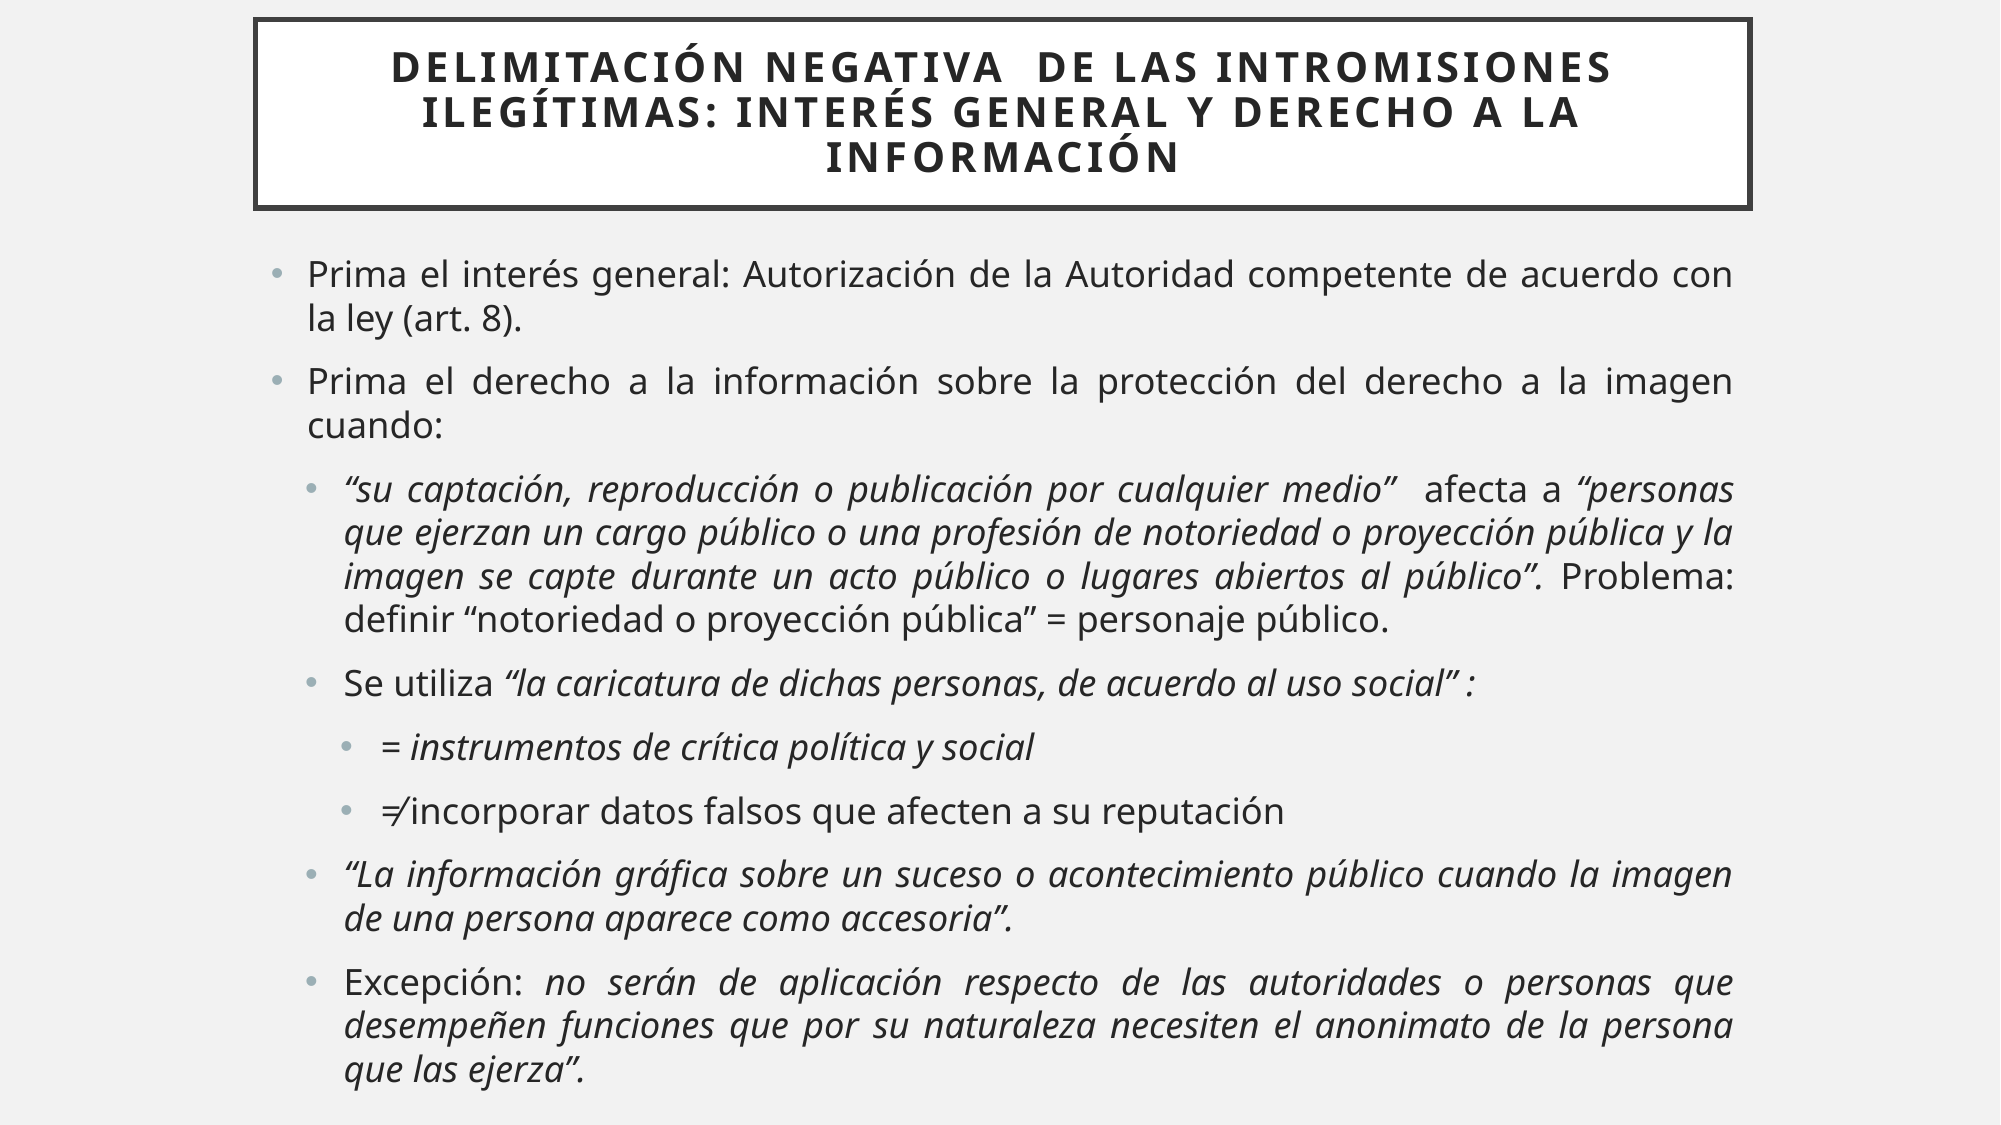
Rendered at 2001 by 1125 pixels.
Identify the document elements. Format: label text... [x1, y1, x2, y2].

title Delimitación negativa de las intromisiones ilegítimas: interés general y derecho a la información [253, 17, 1753, 211]
list Prima el interés general: Autorización de la Autoridad competente de acuerdo con la ley (art. 8). Prima el derecho a la información sobre la protección del derecho a la imagen cuando: “su captación, reproducción o publicación por cualquier medio” afecta a “personas que ejerzan un cargo público o una profesión de notoriedad o proyección pública y la imagen se capte durante un acto público o lugares abiertos al público”. Problema: definir “notoriedad o proyección pública” = personaje público. Se utiliza “la caricatura de dichas personas, de acuerdo al uso social” : = instrumentos de crítica política y social ≠ incorporar datos falsos que afecten a su reputación “La información gráfica sobre un suceso o acontecimiento público cuando la imagen de una persona aparece como accesoria”. Excepción: no serán de aplicación respecto de las autoridades o personas que desempeñen funciones que por su naturaleza necesiten el anonimato de la persona que las ejerza”. [255, 243, 1750, 1106]
